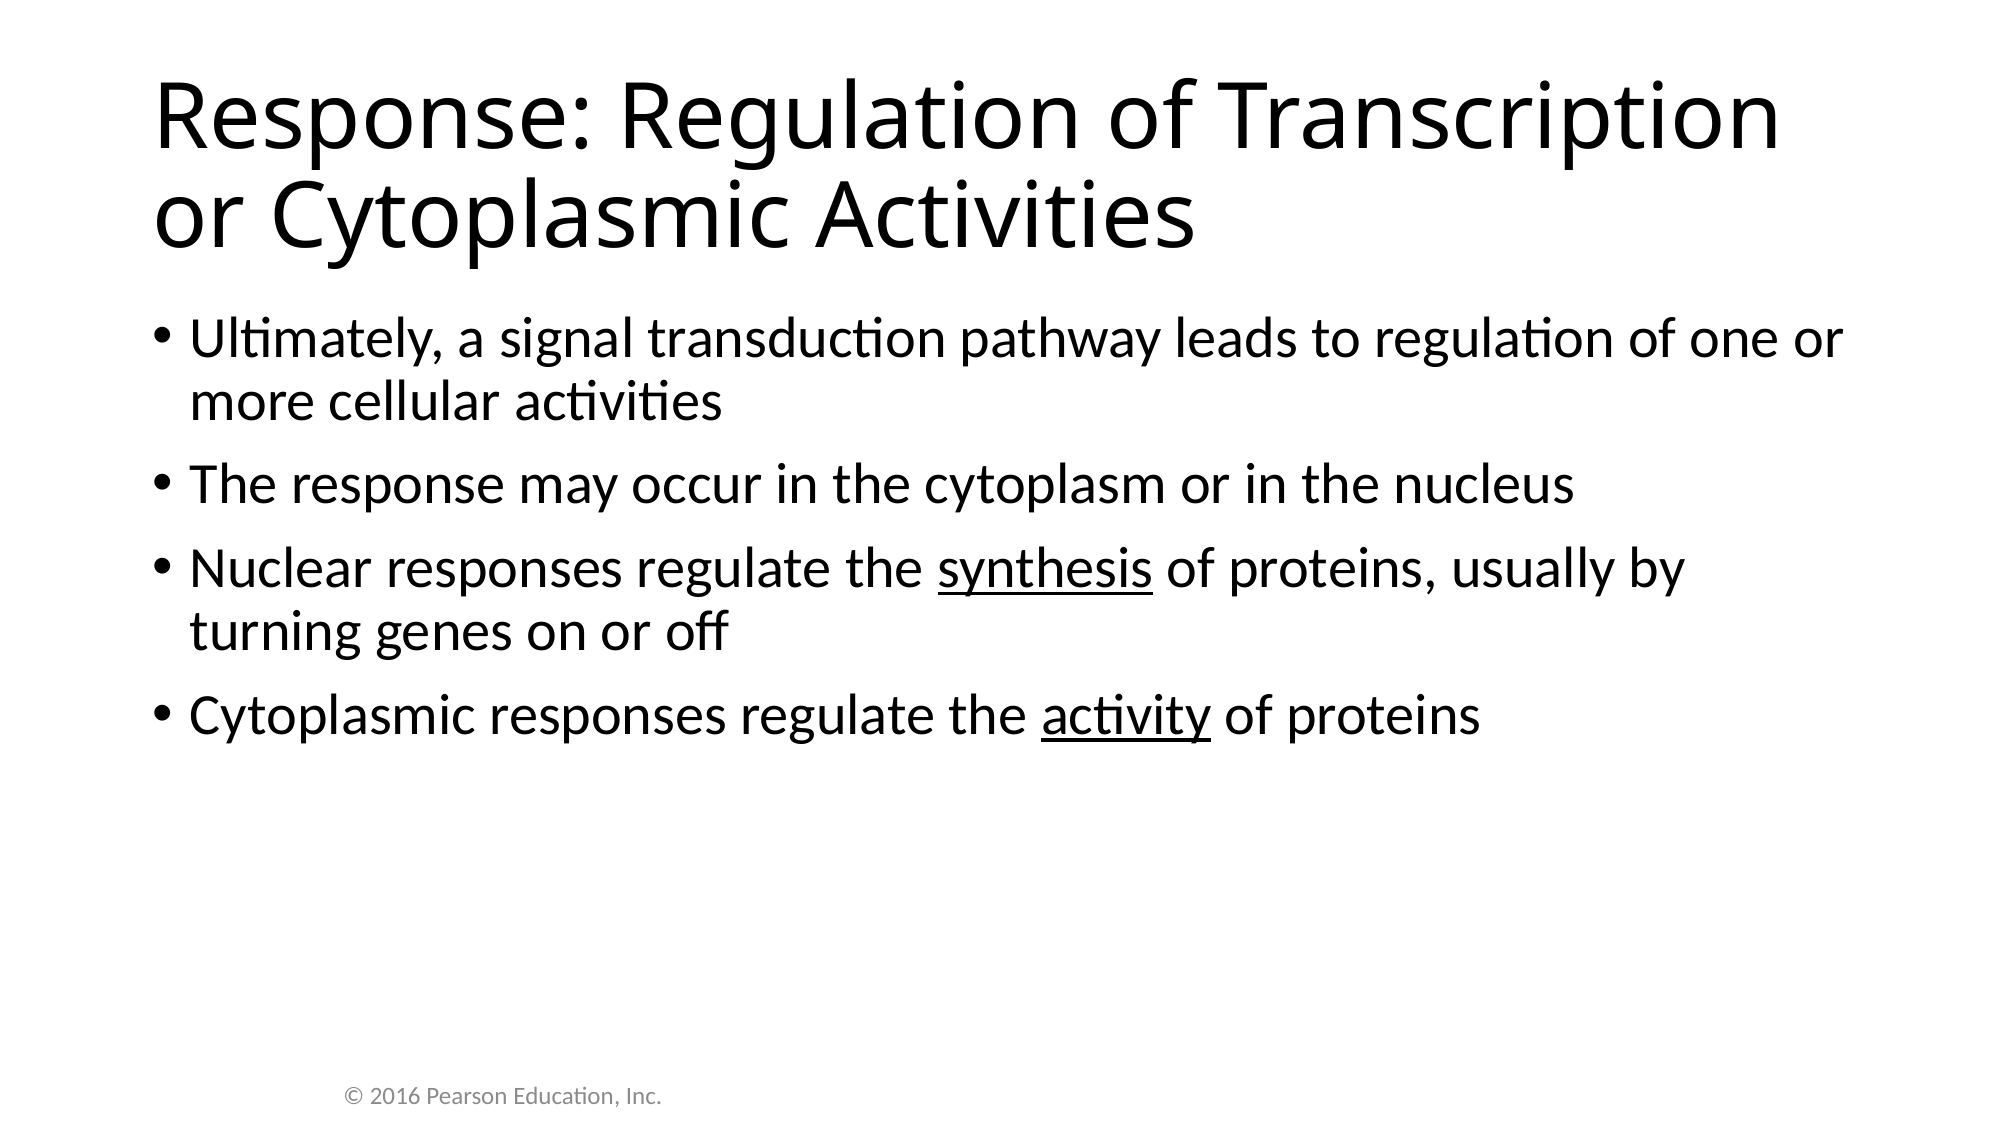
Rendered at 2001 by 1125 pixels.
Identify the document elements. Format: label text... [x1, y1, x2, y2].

list Ultimately, a signal transduction pathway leads to regulation of one or more cellular activities The response may occur in the cytoplasm or in the nucleus Nuclear responses regulate the synthesis of proteins, usually by turning genes on or off Cytoplasmic responses regulate the activity of proteins [137, 299, 1863, 1014]
footer © 2016 Pearson Education, Inc. [249, 1064, 757, 1125]
title Response: Regulation of Transcription or Cytoplasmic Activities [137, 59, 1863, 278]
